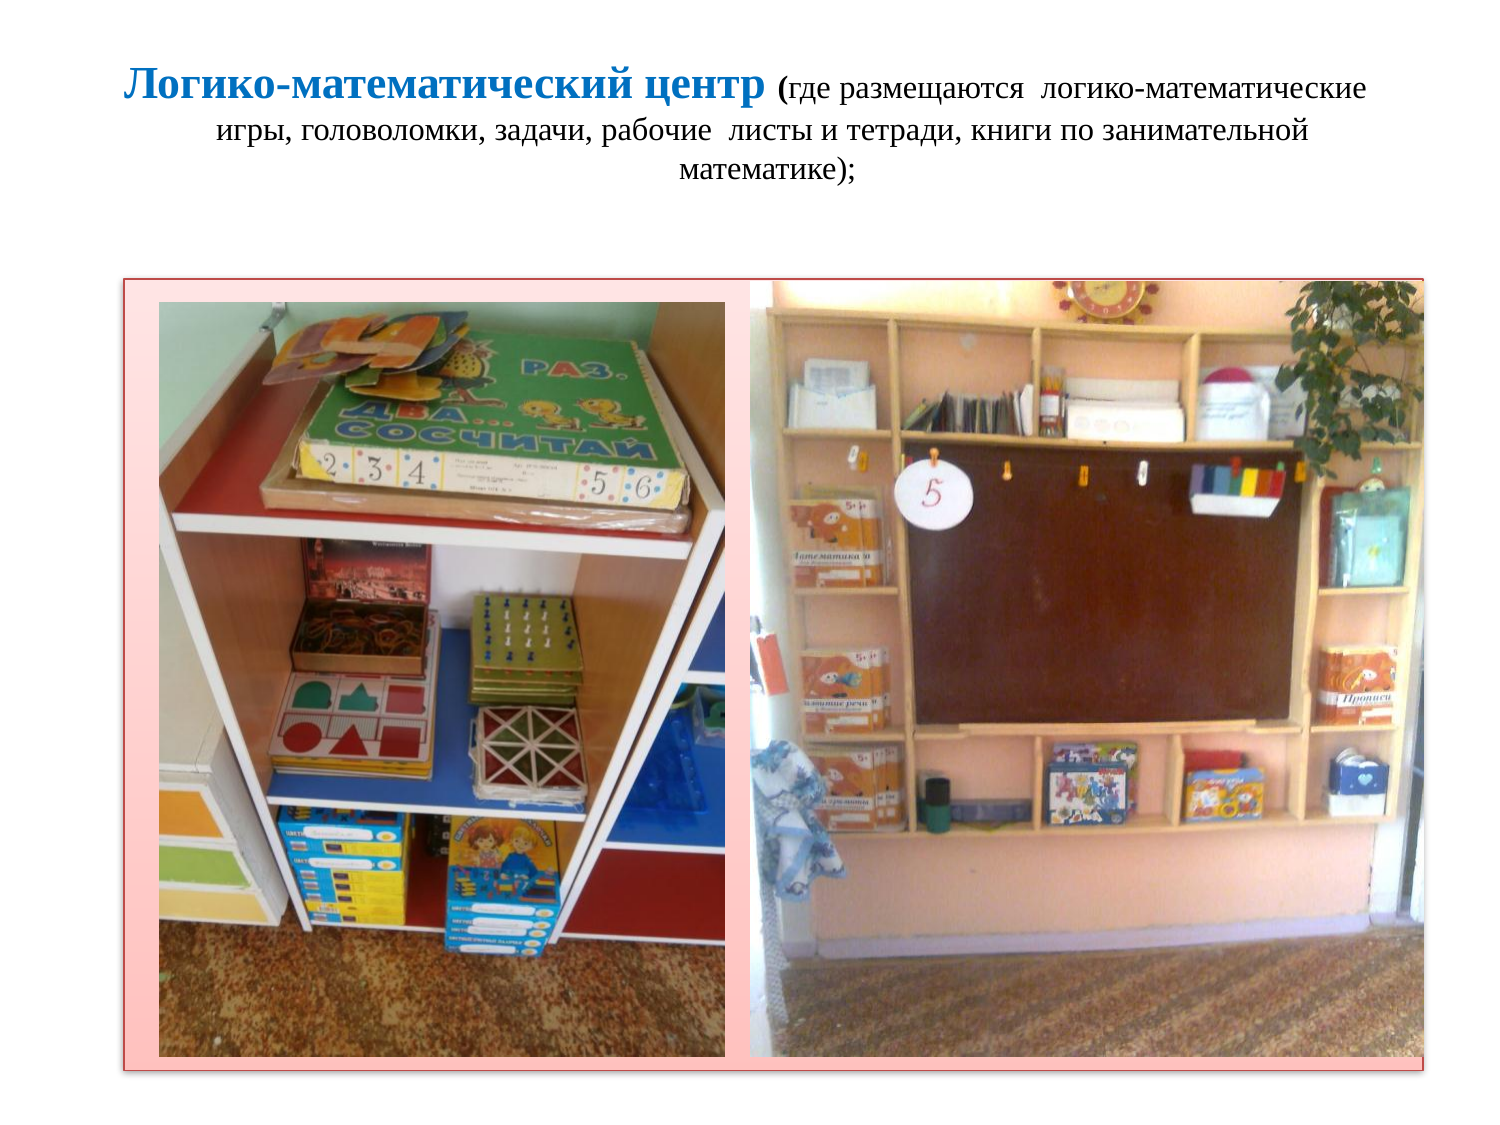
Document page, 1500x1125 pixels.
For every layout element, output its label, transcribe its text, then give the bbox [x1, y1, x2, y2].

picture [159, 302, 725, 1057]
picture [749, 281, 1424, 1057]
title Логико-математический центр (где размещаются логико-математические игры, головоломки, задачи, рабочие листы и тетради, книги по занимательной математике); [75, 45, 1425, 233]
text_box [123, 278, 1424, 1071]
